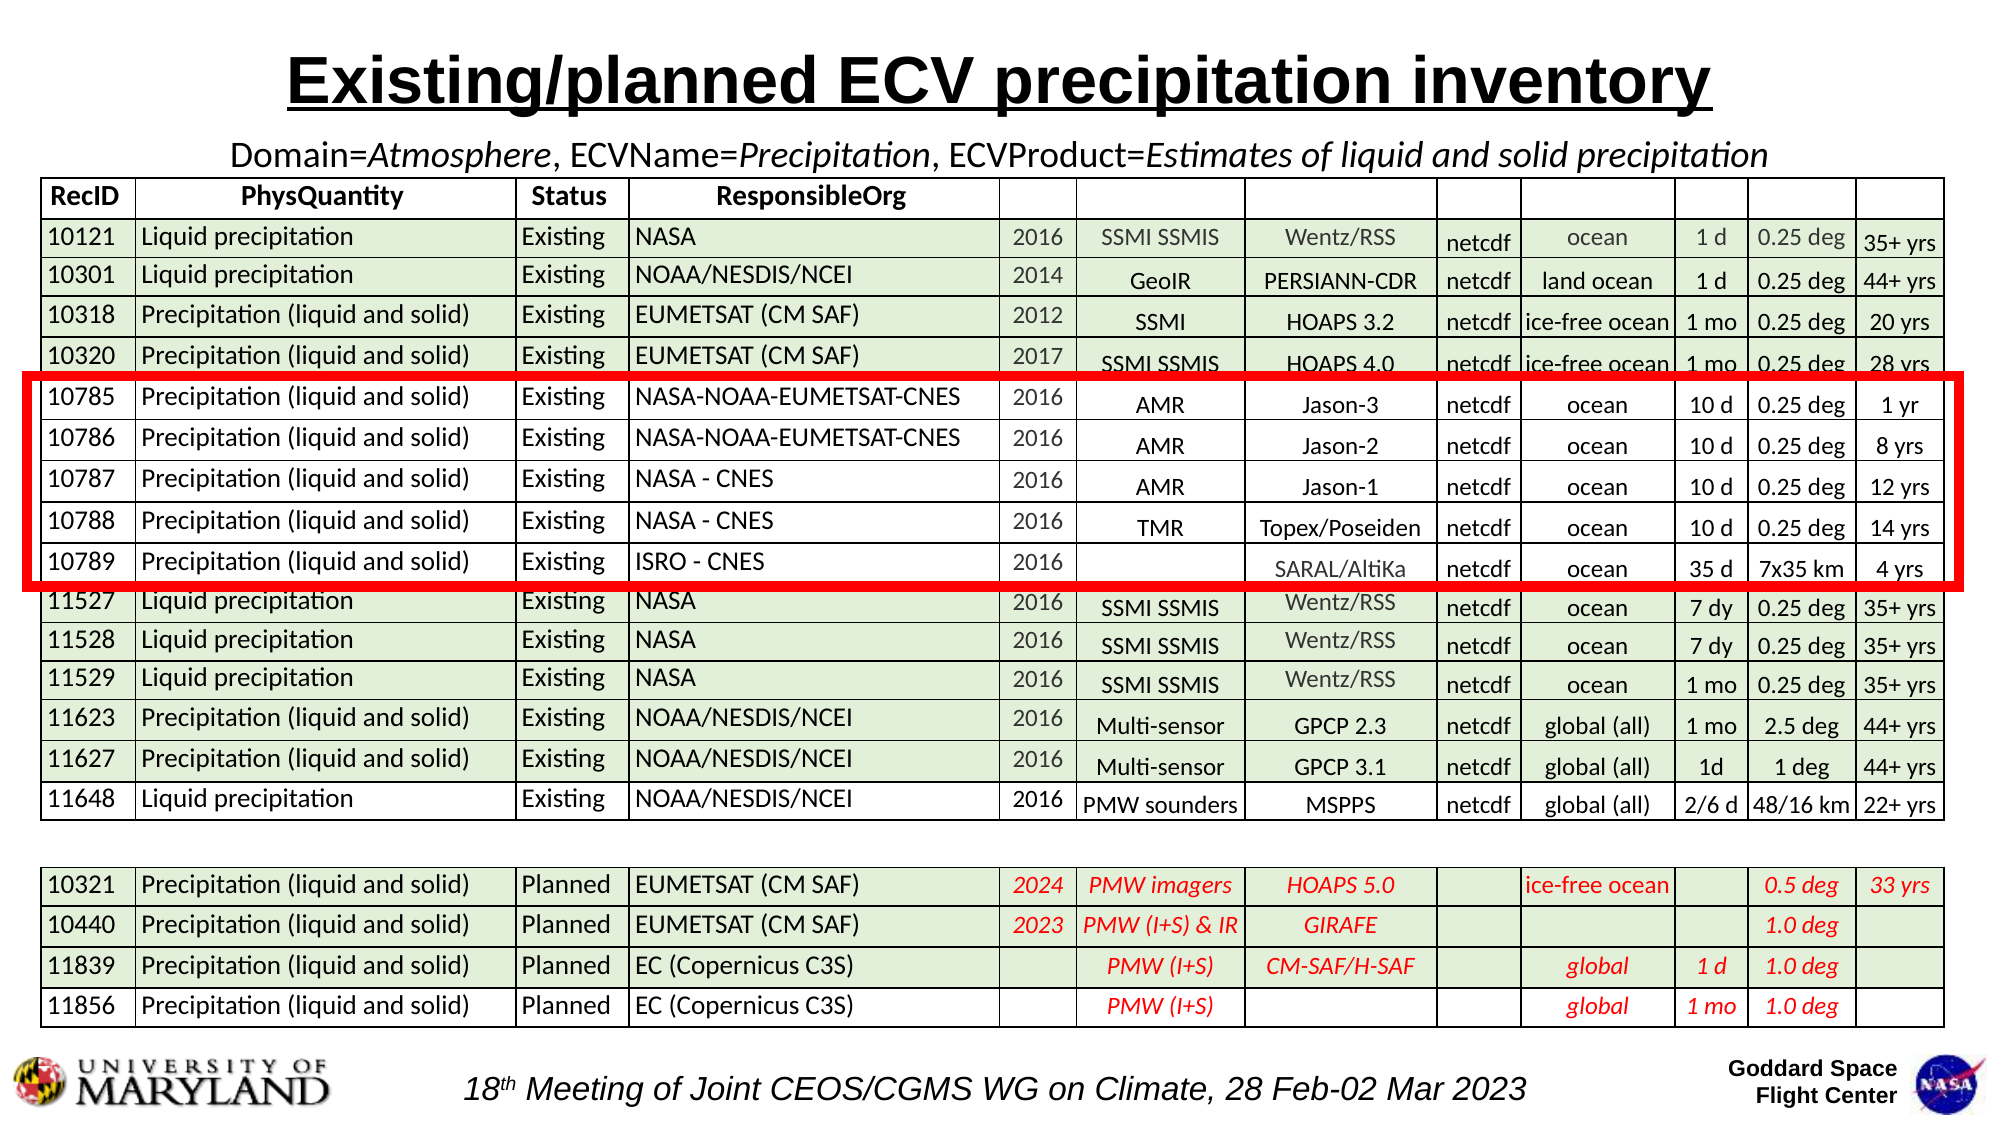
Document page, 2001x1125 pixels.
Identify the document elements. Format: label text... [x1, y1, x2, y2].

table_cell SSMI SSMIS [1077, 587, 1244, 622]
table_cell netcdf [1438, 297, 1520, 336]
table_header [1000, 182, 1076, 218]
table_cell Existing [517, 338, 628, 375]
table_cell [1000, 989, 1076, 1026]
table_cell 2023 [1000, 907, 1076, 946]
table_cell GPCP 2.3 [1246, 700, 1436, 740]
table_header [1522, 182, 1674, 218]
table_cell 28 yrs [1857, 338, 1943, 375]
table_cell netcdf [1438, 623, 1520, 660]
table_cell [1438, 989, 1520, 1026]
table_cell Precipitation (liquid and solid) [136, 741, 515, 781]
table_header EUMETSAT (CM SAF) [630, 868, 999, 905]
table_cell 1 mo [1676, 338, 1747, 375]
table_cell PMW (I+S) [1077, 948, 1244, 987]
table_cell 48/16 km [1749, 783, 1855, 819]
table_cell Existing [517, 297, 628, 336]
table_cell PERSIANN-CDR [1246, 258, 1436, 295]
text_box Domain=Atmosphere, ECVName=Precipitation, ECVProduct=Estimates of liquid and solid precipitation [215, 122, 1785, 182]
table_cell 11528 [42, 623, 135, 660]
table_cell 1 d [1676, 220, 1747, 257]
table_cell Precipitation (liquid and solid) [136, 989, 515, 1026]
table_cell 0.25 deg [1749, 623, 1855, 660]
table_cell PMW sounders [1077, 783, 1244, 819]
table_cell Existing [517, 662, 628, 699]
table_header [1246, 182, 1436, 218]
table_cell HOAPS 3.2 [1246, 297, 1436, 336]
table_cell 1 mo [1676, 700, 1747, 740]
table_cell 10121 [42, 220, 135, 257]
table_header 10321 [42, 868, 135, 905]
table_cell 44+ yrs [1857, 700, 1943, 740]
table_cell NOAA/NESDIS/NCEI [630, 258, 999, 295]
table_cell Wentz/RSS [1246, 623, 1436, 660]
table_cell 0.25 deg [1749, 662, 1855, 699]
table_cell [1522, 907, 1674, 946]
table_cell 10301 [42, 258, 135, 295]
table_cell 2.5 deg [1749, 700, 1855, 740]
table_cell 44+ yrs [1857, 741, 1943, 781]
table_cell NOAA/NESDIS/NCEI [630, 783, 999, 819]
table_cell Liquid precipitation [136, 623, 515, 660]
table_cell Precipitation (liquid and solid) [136, 338, 515, 375]
table_cell global (all) [1522, 783, 1674, 819]
table_cell netcdf [1438, 662, 1520, 699]
table_cell 11627 [42, 741, 135, 781]
table_cell 11648 [42, 783, 135, 819]
table_cell global [1522, 989, 1674, 1026]
table_cell NOAA/NESDIS/NCEI [630, 741, 999, 781]
table_header [1438, 182, 1520, 218]
table_cell GeoIR [1077, 258, 1244, 295]
table_cell Existing [517, 587, 628, 622]
table_cell Existing [517, 783, 628, 819]
table_cell netcdf [1438, 741, 1520, 781]
table_cell Existing [517, 741, 628, 781]
table_cell 35+ yrs [1857, 587, 1943, 622]
table_cell global (all) [1522, 700, 1674, 740]
table_cell [1438, 907, 1520, 946]
table_cell GPCP 3.1 [1246, 741, 1436, 781]
table_cell CM-SAF/H-SAF [1246, 948, 1436, 987]
table_header ice-free ocean [1522, 868, 1674, 905]
table_cell EC (Copernicus C3S) [630, 948, 999, 987]
table_cell Wentz/RSS [1246, 220, 1436, 257]
table_cell 2012 [1000, 297, 1076, 336]
table_cell [1857, 989, 1943, 1026]
table_cell SSMI SSMIS [1077, 220, 1244, 257]
table_header [1676, 868, 1747, 905]
table_header Status [517, 182, 628, 218]
table_cell Planned [517, 907, 628, 946]
table_cell 1 mo [1676, 662, 1747, 699]
table_cell Liquid precipitation [136, 783, 515, 819]
table_cell ocean [1522, 587, 1674, 622]
table_cell 1 mo [1676, 297, 1747, 336]
table_cell HOAPS 4.0 [1246, 338, 1436, 375]
table_cell 20 yrs [1857, 297, 1943, 336]
table_cell 0.25 deg [1749, 297, 1855, 336]
table_cell Existing [517, 700, 628, 740]
table_cell Liquid precipitation [136, 587, 515, 622]
table_cell EUMETSAT (CM SAF) [630, 297, 999, 336]
table_cell 2016 [1000, 741, 1076, 781]
table_cell PMW (I+S) & IR [1077, 907, 1244, 946]
table_header [1857, 179, 1943, 218]
table_cell 2016 [1000, 783, 1076, 819]
table_cell EUMETSAT (CM SAF) [630, 338, 999, 375]
table_cell MSPPS [1246, 783, 1436, 819]
table_cell Liquid precipitation [136, 258, 515, 295]
table_cell Precipitation (liquid and solid) [136, 297, 515, 336]
table_cell netcdf [1438, 783, 1520, 819]
table_cell EC (Copernicus C3S) [630, 989, 999, 1026]
table_header 33 yrs [1857, 868, 1943, 905]
table_cell [1246, 989, 1436, 1026]
table_header [1749, 179, 1855, 218]
table_cell ocean [1522, 623, 1674, 660]
table_cell 0.25 deg [1749, 338, 1855, 375]
table_cell SSMI SSMIS [1077, 662, 1244, 699]
table_cell 1 mo [1676, 989, 1747, 1026]
table_cell 35+ yrs [1857, 623, 1943, 660]
table_cell NASA [630, 623, 999, 660]
table_cell 11529 [42, 662, 135, 699]
table_cell 44+ yrs [1857, 258, 1943, 295]
table_cell Wentz/RSS [1246, 587, 1436, 622]
table_cell 11623 [42, 700, 135, 740]
table_cell 1.0 deg [1749, 907, 1855, 946]
table_cell 7 dy [1676, 623, 1747, 660]
table_cell 2016 [1000, 700, 1076, 740]
table_cell NASA [630, 662, 999, 699]
text_box [26, 375, 1960, 587]
table_cell Existing [517, 258, 628, 295]
table_cell global (all) [1522, 741, 1674, 781]
table_cell Liquid precipitation [136, 220, 515, 257]
table_cell 11527 [42, 587, 135, 622]
table_header 0.5 deg [1749, 868, 1855, 905]
table_header PMW imagers [1077, 868, 1244, 905]
table_cell NOAA/NESDIS/NCEI [630, 700, 999, 740]
table_cell netcdf [1438, 587, 1520, 622]
table_cell 2016 [1000, 623, 1076, 660]
table_header 2024 [1000, 868, 1076, 905]
table_cell Multi-sensor [1077, 741, 1244, 781]
table_cell PMW (I+S) [1077, 989, 1244, 1026]
table_cell [1857, 907, 1943, 946]
table_header RecID [42, 179, 135, 218]
text_box Existing/planned ECV precipitation inventory [272, 29, 1728, 122]
table_cell 0.25 deg [1749, 220, 1855, 257]
table_cell netcdf [1438, 220, 1520, 257]
table_cell netcdf [1438, 700, 1520, 740]
table_cell 1 deg [1749, 741, 1855, 781]
table_cell GIRAFE [1246, 907, 1436, 946]
table_header ResponsibleOrg [630, 182, 999, 218]
table_cell Wentz/RSS [1246, 662, 1436, 699]
table_cell ice-free ocean [1522, 338, 1674, 375]
table_cell 2016 [1000, 662, 1076, 699]
table_cell SSMI SSMIS [1077, 338, 1244, 375]
table_cell 35+ yrs [1857, 662, 1943, 699]
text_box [13, 1046, 1987, 1117]
table_cell 1.0 deg [1749, 989, 1855, 1026]
table_cell Planned [517, 989, 628, 1026]
table_cell 1.0 deg [1749, 948, 1855, 987]
table_cell 0.25 deg [1749, 587, 1855, 622]
table_cell NASA [630, 220, 999, 257]
table_cell ice-free ocean [1522, 297, 1674, 336]
table_cell SSMI [1077, 297, 1244, 336]
table_header [1077, 182, 1244, 218]
table_cell Planned [517, 948, 628, 987]
table_cell SSMI SSMIS [1077, 623, 1244, 660]
table_cell Existing [517, 220, 628, 257]
table_cell Liquid precipitation [136, 662, 515, 699]
table_cell ocean [1522, 662, 1674, 699]
table_cell 11839 [42, 948, 135, 987]
table_header [1438, 868, 1520, 905]
table_cell 2016 [1000, 220, 1076, 257]
table_header [1676, 182, 1747, 218]
table_cell global [1522, 948, 1674, 987]
table_cell Multi-sensor [1077, 700, 1244, 740]
table_cell 2016 [1000, 587, 1076, 622]
table_cell land ocean [1522, 258, 1674, 295]
table_cell netcdf [1438, 258, 1520, 295]
table_cell NASA [630, 587, 999, 622]
table_cell [1676, 907, 1747, 946]
table_cell 11856 [42, 989, 135, 1026]
table_cell Existing [517, 623, 628, 660]
table_cell [1000, 948, 1076, 987]
table_cell 35+ yrs [1857, 220, 1943, 257]
table_cell 2014 [1000, 258, 1076, 295]
table_header PhysQuantity [136, 179, 515, 218]
table_cell Precipitation (liquid and solid) [136, 700, 515, 740]
table_header Precipitation (liquid and solid) [136, 868, 515, 905]
table_cell 1d [1676, 741, 1747, 781]
table_cell 7 dy [1676, 587, 1747, 622]
table_cell 2/6 d [1676, 783, 1747, 819]
table_cell 0.25 deg [1749, 258, 1855, 295]
table_header HOAPS 5.0 [1246, 868, 1436, 905]
table_cell Precipitation (liquid and solid) [136, 907, 515, 946]
table_cell ocean [1522, 220, 1674, 257]
table_cell 1 d [1676, 258, 1747, 295]
table_cell 2017 [1000, 338, 1076, 375]
table_cell 22+ yrs [1857, 783, 1943, 819]
table_cell [1857, 948, 1943, 987]
table_header Planned [517, 868, 628, 905]
table_cell 10318 [42, 297, 135, 336]
table_cell 10440 [42, 907, 135, 946]
table_cell EUMETSAT (CM SAF) [630, 907, 999, 946]
table_cell 1 d [1676, 948, 1747, 987]
table_cell Precipitation (liquid and solid) [136, 948, 515, 987]
table_cell 10320 [42, 338, 135, 375]
table_cell [1438, 948, 1520, 987]
table_cell netcdf [1438, 338, 1520, 375]
